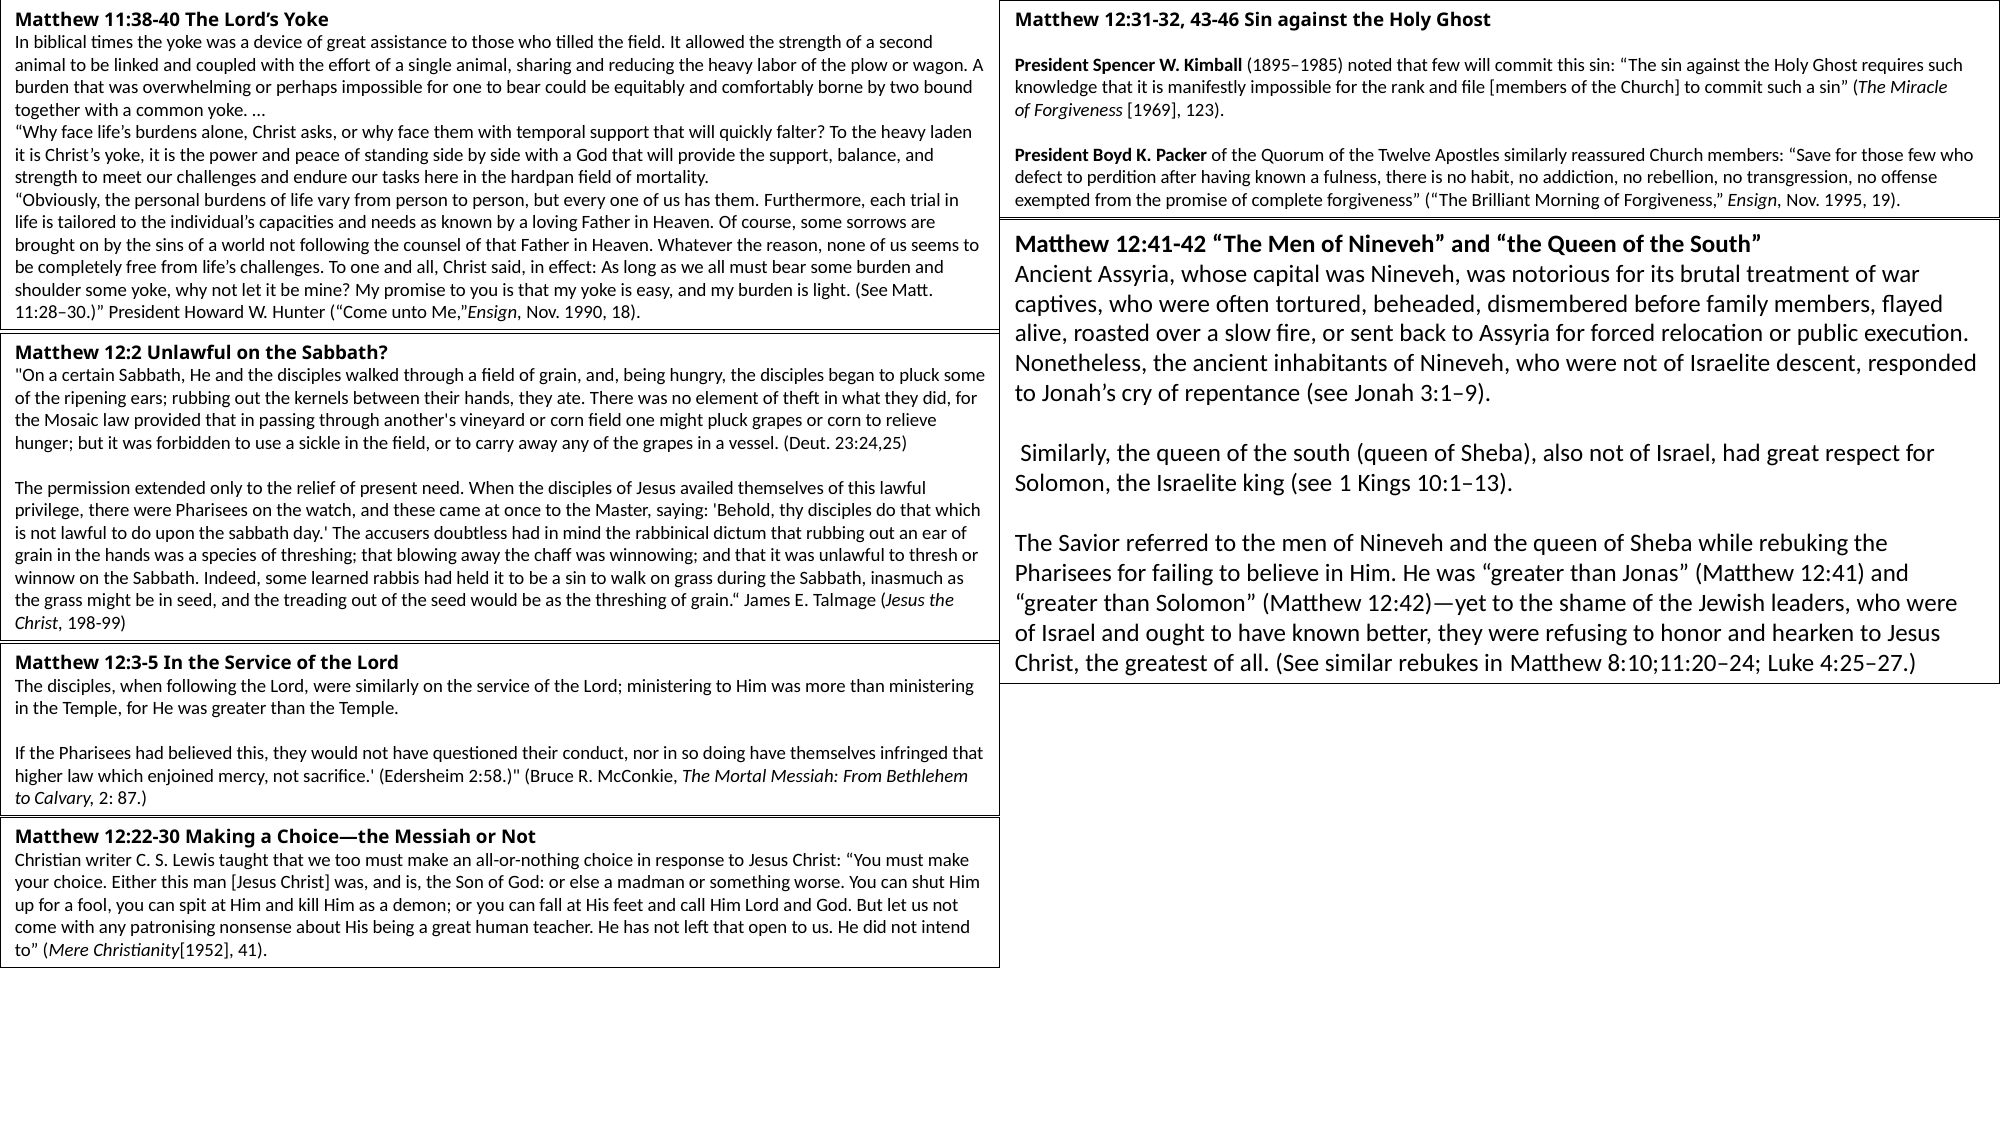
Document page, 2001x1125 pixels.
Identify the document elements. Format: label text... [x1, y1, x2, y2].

text_box Matthew 11:38-40 The Lord’s Yoke In biblical times the yoke was a device of great assistance to those who tilled the field. It allowed the strength of a second animal to be linked and coupled with the effort of a single animal, sharing and reducing the heavy labor of the plow or wagon. A burden that was overwhelming or perhaps impossible for one to bear could be equitably and comfortably borne by two bound together with a common yoke. … “Why face life’s burdens alone, Christ asks, or why face them with temporal support that will quickly falter? To the heavy laden it is Christ’s yoke, it is the power and peace of standing side by side with a God that will provide the support, balance, and strength to meet our challenges and endure our tasks here in the hardpan field of mortality. “Obviously, the personal burdens of life vary from person to person, but every one of us has them. Furthermore, each trial in life is tailored to the individual’s capacities and needs as known by a loving Father in Heaven. Of course, some sorrows are brought on by the sins of a world not following the counsel of that Father in Heaven. Whatever the reason, none of us seems to be completely free from life’s challenges. To one and all, Christ said, in effect: As long as we all must bear some burden and shoulder some yoke, why not let it be mine? My promise to you is that my yoke is easy, and my burden is light. (See Matt. 11:28–30.)” President Howard W. Hunter (“Come unto Me,”Ensign, Nov. 1990, 18). [0, 0, 1000, 330]
text_box Matthew 12:22-30 Making a Choice—the Messiah or Not Christian writer C. S. Lewis taught that we too must make an all-or-nothing choice in response to Jesus Christ: “You must make your choice. Either this man [Jesus Christ] was, and is, the Son of God: or else a madman or something worse. You can shut Him up for a fool, you can spit at Him and kill Him as a demon; or you can fall at His feet and call Him Lord and God. But let us not come with any patronising nonsense about His being a great human teacher. He has not left that open to us. He did not intend to” (Mere Christianity[1952], 41). [0, 817, 1000, 968]
text_box Matthew 12:3-5 In the Service of the Lord The disciples, when following the Lord, were similarly on the service of the Lord; ministering to Him was more than ministering in the Temple, for He was greater than the Temple. If the Pharisees had believed this, they would not have questioned their conduct, nor in so doing have themselves infringed that higher law which enjoined mercy, not sacrifice.' (Edersheim 2:58.)" (Bruce R. McConkie, The Mortal Messiah: From Bethlehem to Calvary, 2: 87.) [0, 643, 1000, 816]
text_box Matthew 12:31-32, 43-46 Sin against the Holy Ghost President Spencer W. Kimball (1895–1985) noted that few will commit this sin: “The sin against the Holy Ghost requires such knowledge that it is manifestly impossible for the rank and file [members of the Church] to commit such a sin” (The Miracle of Forgiveness [1969], 123). President Boyd K. Packer of the Quorum of the Twelve Apostles similarly reassured Church members: “Save for those few who defect to perdition after having known a fulness, there is no habit, no addiction, no rebellion, no transgression, no offense exempted from the promise of complete forgiveness” (“The Brilliant Morning of Forgiveness,” Ensign, Nov. 1995, 19). [999, 0, 2000, 218]
text_box Matthew 12:2 Unlawful on the Sabbath? "On a certain Sabbath, He and the disciples walked through a field of grain, and, being hungry, the disciples began to pluck some of the ripening ears; rubbing out the kernels between their hands, they ate. There was no element of theft in what they did, for the Mosaic law provided that in passing through another's vineyard or corn field one might pluck grapes or corn to relieve hunger; but it was forbidden to use a sickle in the field, or to carry away any of the grapes in a vessel. (Deut. 23:24,25) The permission extended only to the relief of present need. When the disciples of Jesus availed themselves of this lawful privilege, there were Pharisees on the watch, and these came at once to the Master, saying: 'Behold, thy disciples do that which is not lawful to do upon the sabbath day.' The accusers doubtless had in mind the rabbinical dictum that rubbing out an ear of grain in the hands was a species of threshing; that blowing away the chaff was winnowing; and that it was unlawful to thresh or winnow on the Sabbath. Indeed, some learned rabbis had held it to be a sin to walk on grass during the Sabbath, inasmuch as the grass might be in seed, and the treading out of the seed would be as the threshing of grain.“ James E. Talmage (Jesus the Christ, 198-99) [0, 333, 1000, 641]
text_box Matthew 12:41-42 “The Men of Nineveh” and “the Queen of the South” Ancient Assyria, whose capital was Nineveh, was notorious for its brutal treatment of war captives, who were often tortured, beheaded, dismembered before family members, flayed alive, roasted over a slow fire, or sent back to Assyria for forced relocation or public execution. Nonetheless, the ancient inhabitants of Nineveh, who were not of Israelite descent, responded to Jonah’s cry of repentance (see Jonah 3:1–9). Similarly, the queen of the south (queen of Sheba), also not of Israel, had great respect for Solomon, the Israelite king (see 1 Kings 10:1–13). The Savior referred to the men of Nineveh and the queen of Sheba while rebuking the Pharisees for failing to believe in Him. He was “greater than Jonas” (Matthew 12:41) and “greater than Solomon” (Matthew 12:42)—yet to the shame of the Jewish leaders, who were of Israel and ought to have known better, they were refusing to honor and hearken to Jesus Christ, the greatest of all. (See similar rebukes in Matthew 8:10;11:20–24; Luke 4:25–27.) [999, 219, 2000, 684]
